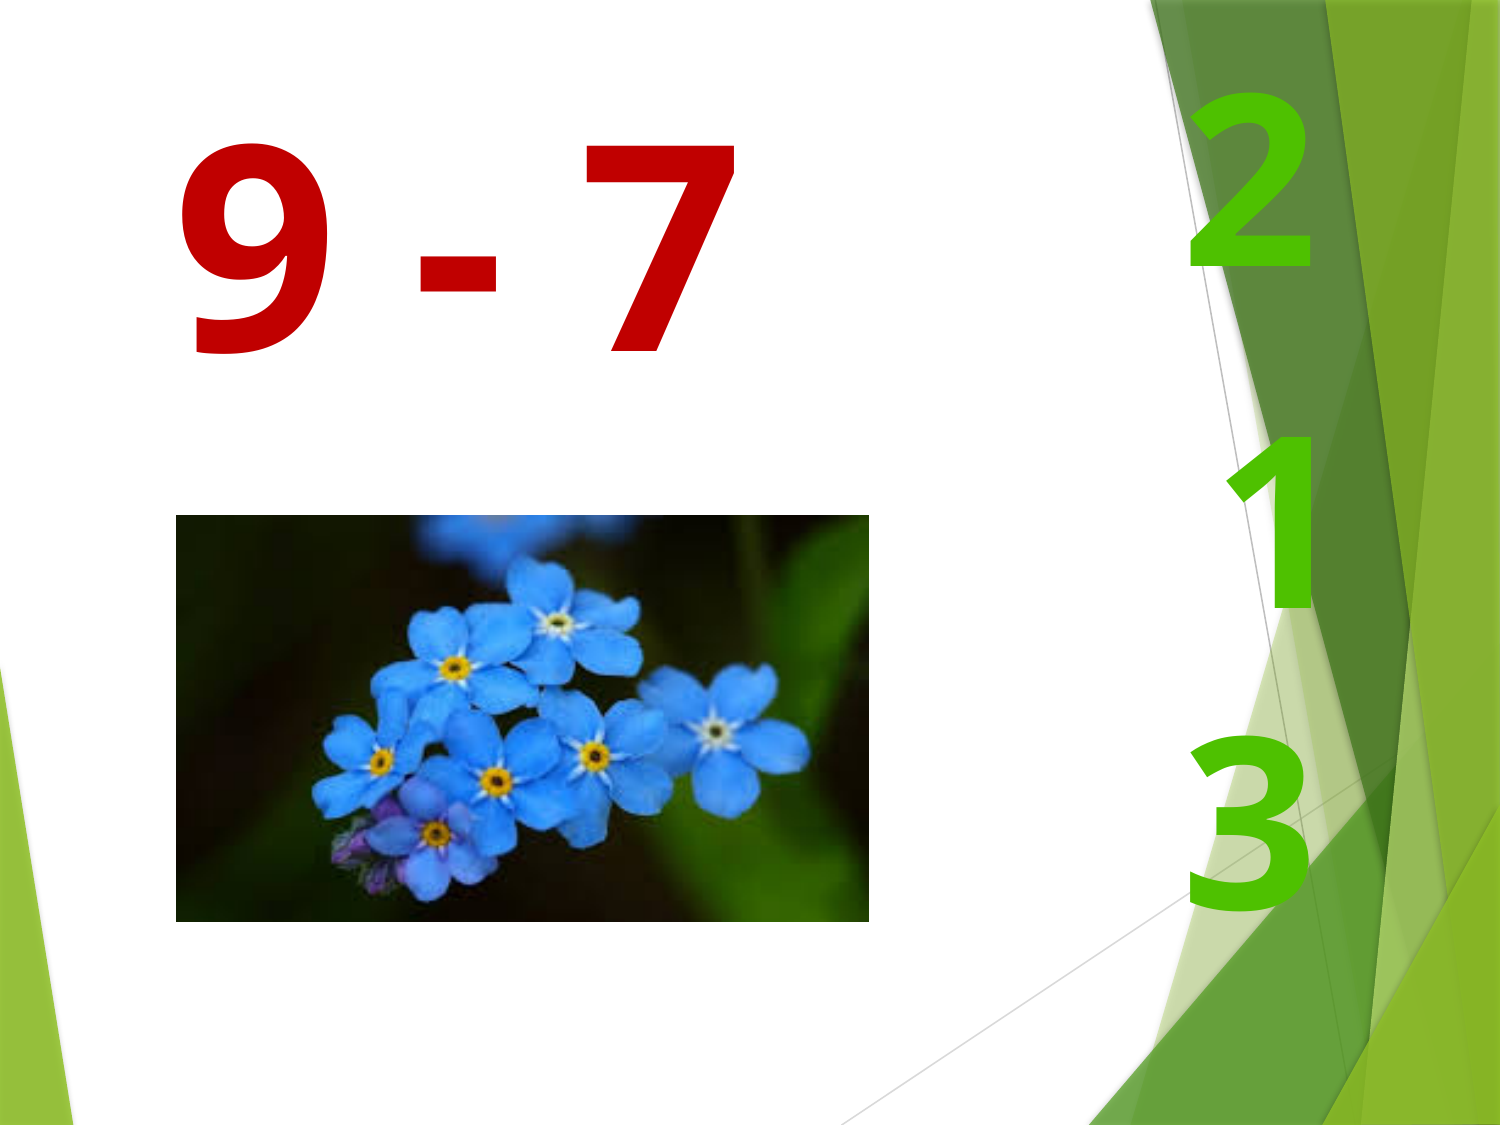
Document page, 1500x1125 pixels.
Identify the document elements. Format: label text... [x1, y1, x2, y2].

picture [175, 514, 869, 923]
text_box 3 [1166, 662, 1334, 965]
text_box 1 [1197, 361, 1365, 665]
text_box 2 [1166, 19, 1334, 322]
text_box 9 - 7 [158, 56, 760, 417]
